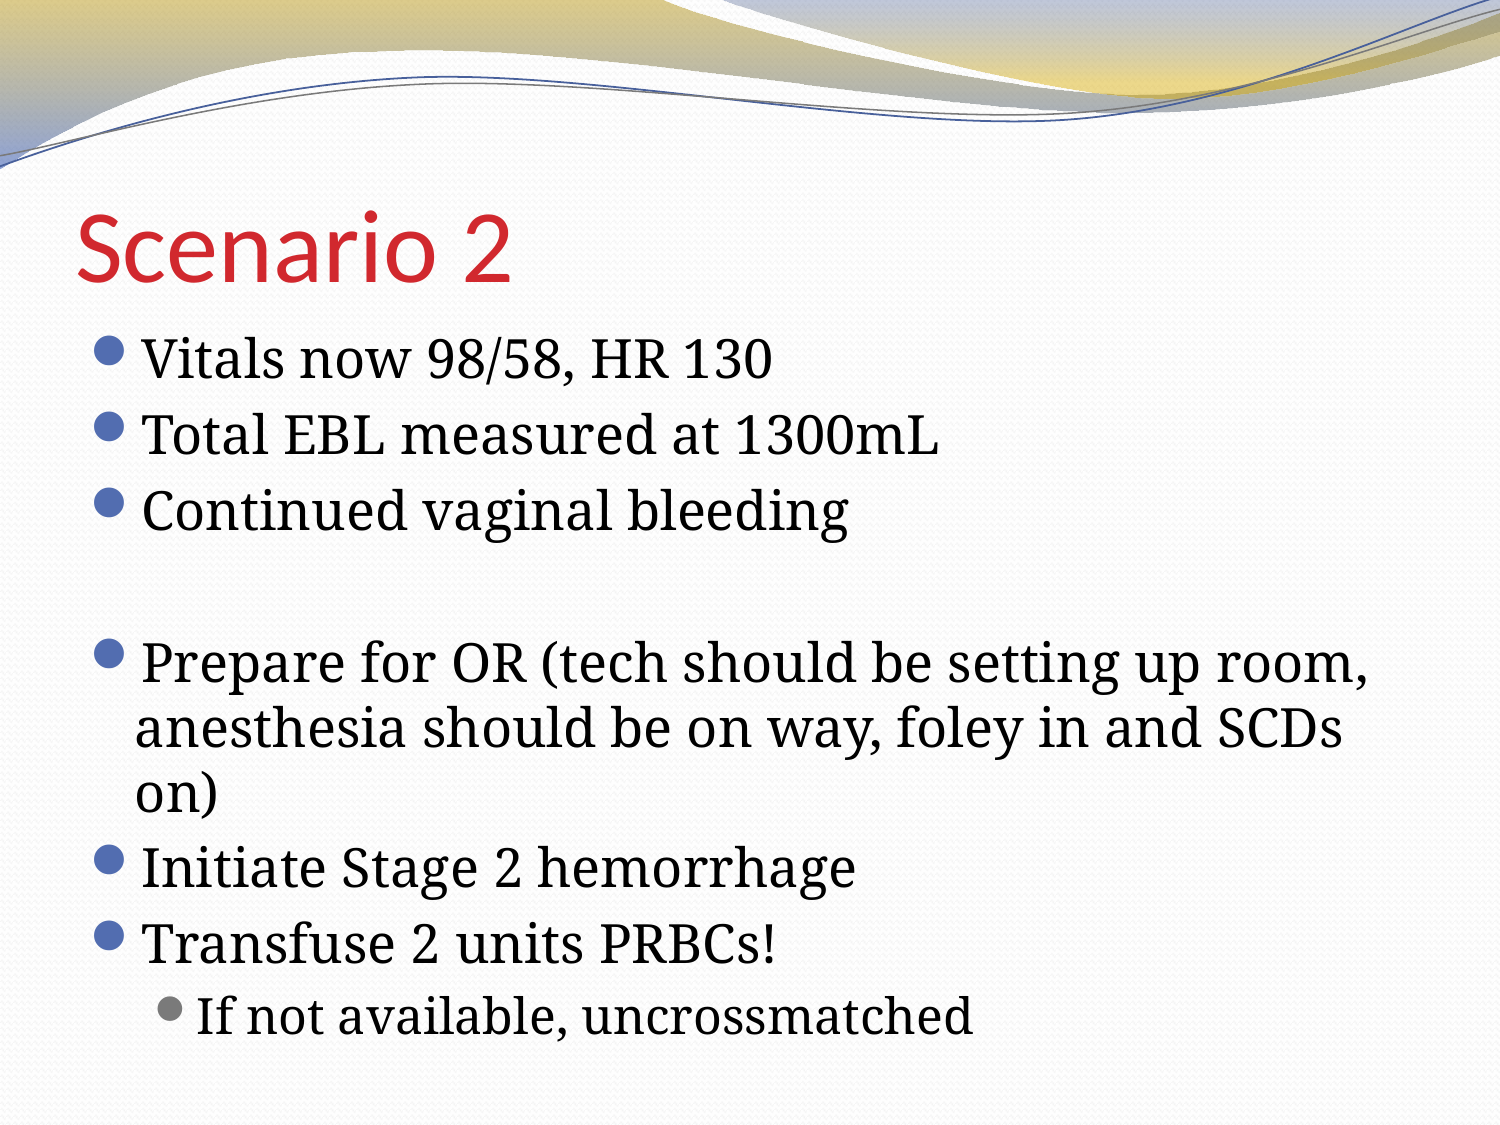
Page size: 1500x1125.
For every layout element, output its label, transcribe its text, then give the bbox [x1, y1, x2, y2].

list Vitals now 98/58, HR 130 Total EBL measured at 1300mL Continued vaginal bleeding Prepare for OR (tech should be setting up room, anesthesia should be on way, foley in and SCDs on) Initiate Stage 2 hemorrhage Transfuse 2 units PRBCs! If not available, uncrossmatched [75, 317, 1425, 1038]
title Scenario 2 [75, 115, 1425, 303]
